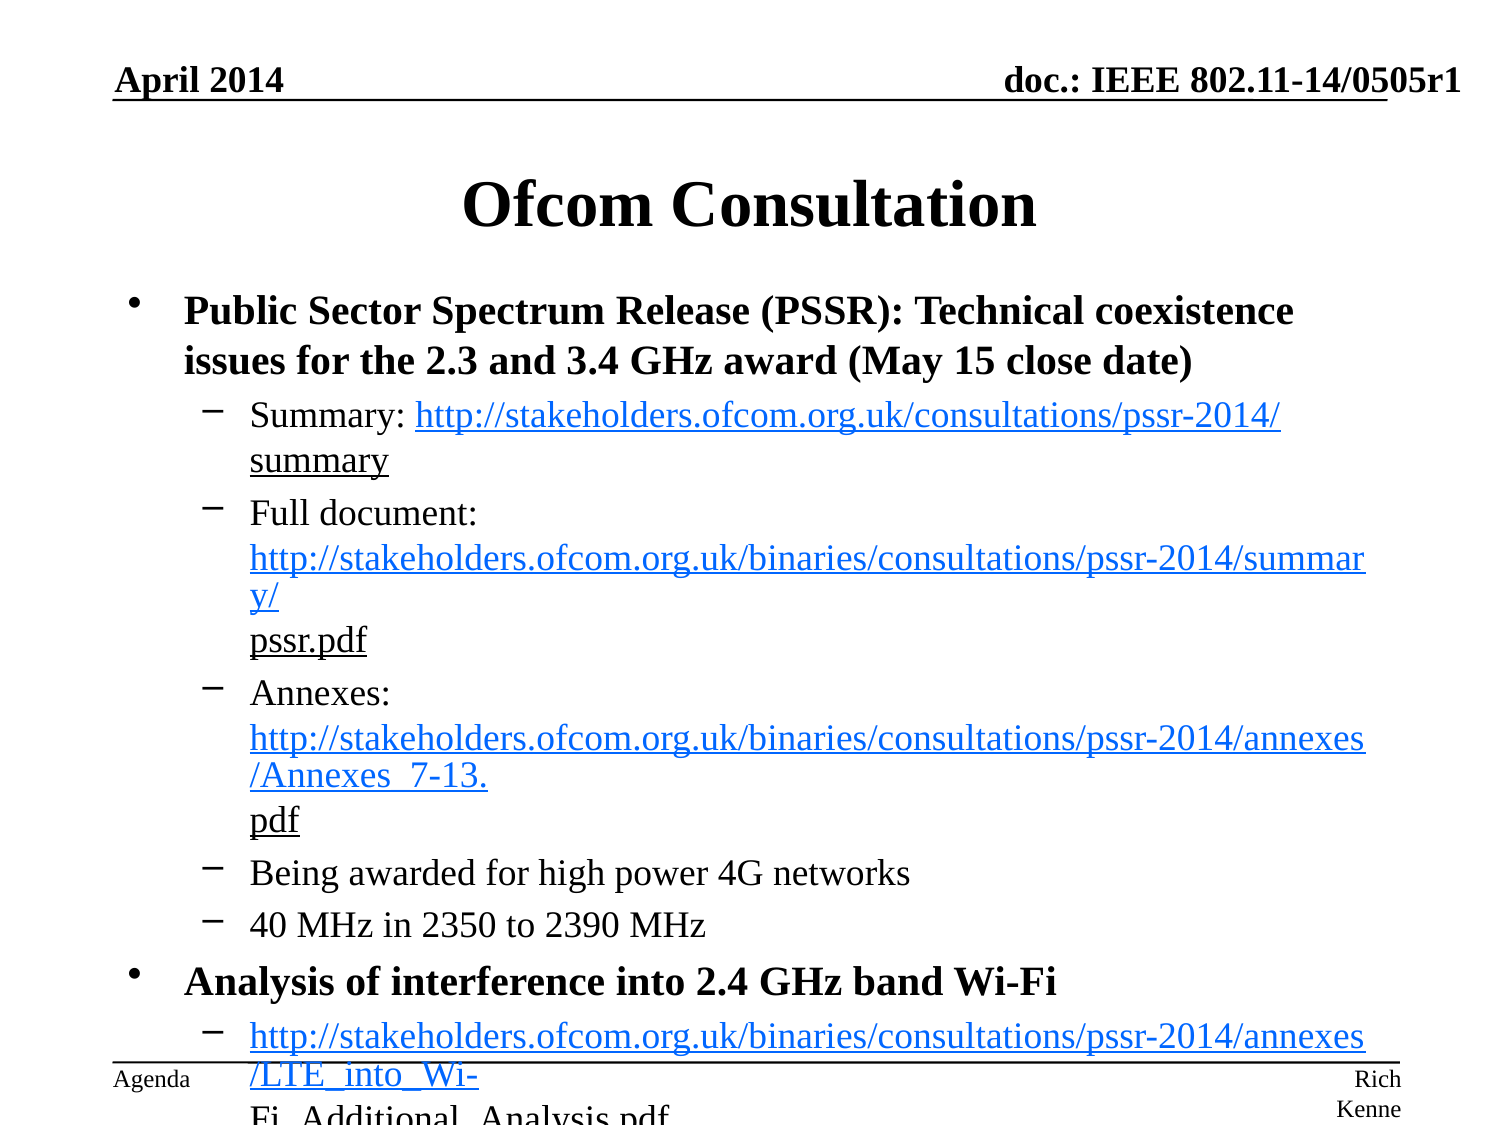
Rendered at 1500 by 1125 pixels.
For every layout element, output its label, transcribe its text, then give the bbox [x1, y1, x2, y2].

footer Rich Kennedy, MediaTek [1324, 1061, 1402, 1093]
list Public Sector Spectrum Release (PSSR): Technical coexistence issues for the 2.3 and 3.4 GHz award (May 15 close date) Summary: http://stakeholders.ofcom.org.uk/consultations/pssr-2014/summary Full document: http://stakeholders.ofcom.org.uk/binaries/consultations/pssr-2014/summary/pssr.pdf Annexes: http://stakeholders.ofcom.org.uk/binaries/consultations/pssr-2014/annexes/Annexes_7-13.pdf Being awarded for high power 4G networks 40 MHz in 2350 to 2390 MHz Analysis of interference into 2.4 GHz band Wi-Fi http://stakeholders.ofcom.org.uk/binaries/consultations/pssr-2014/annexes/LTE_into_Wi-Fi_Additional_Analysis.pdf [112, 275, 1388, 1050]
title Ofcom Consultation [112, 112, 1388, 275]
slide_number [114, 54, 316, 101]
